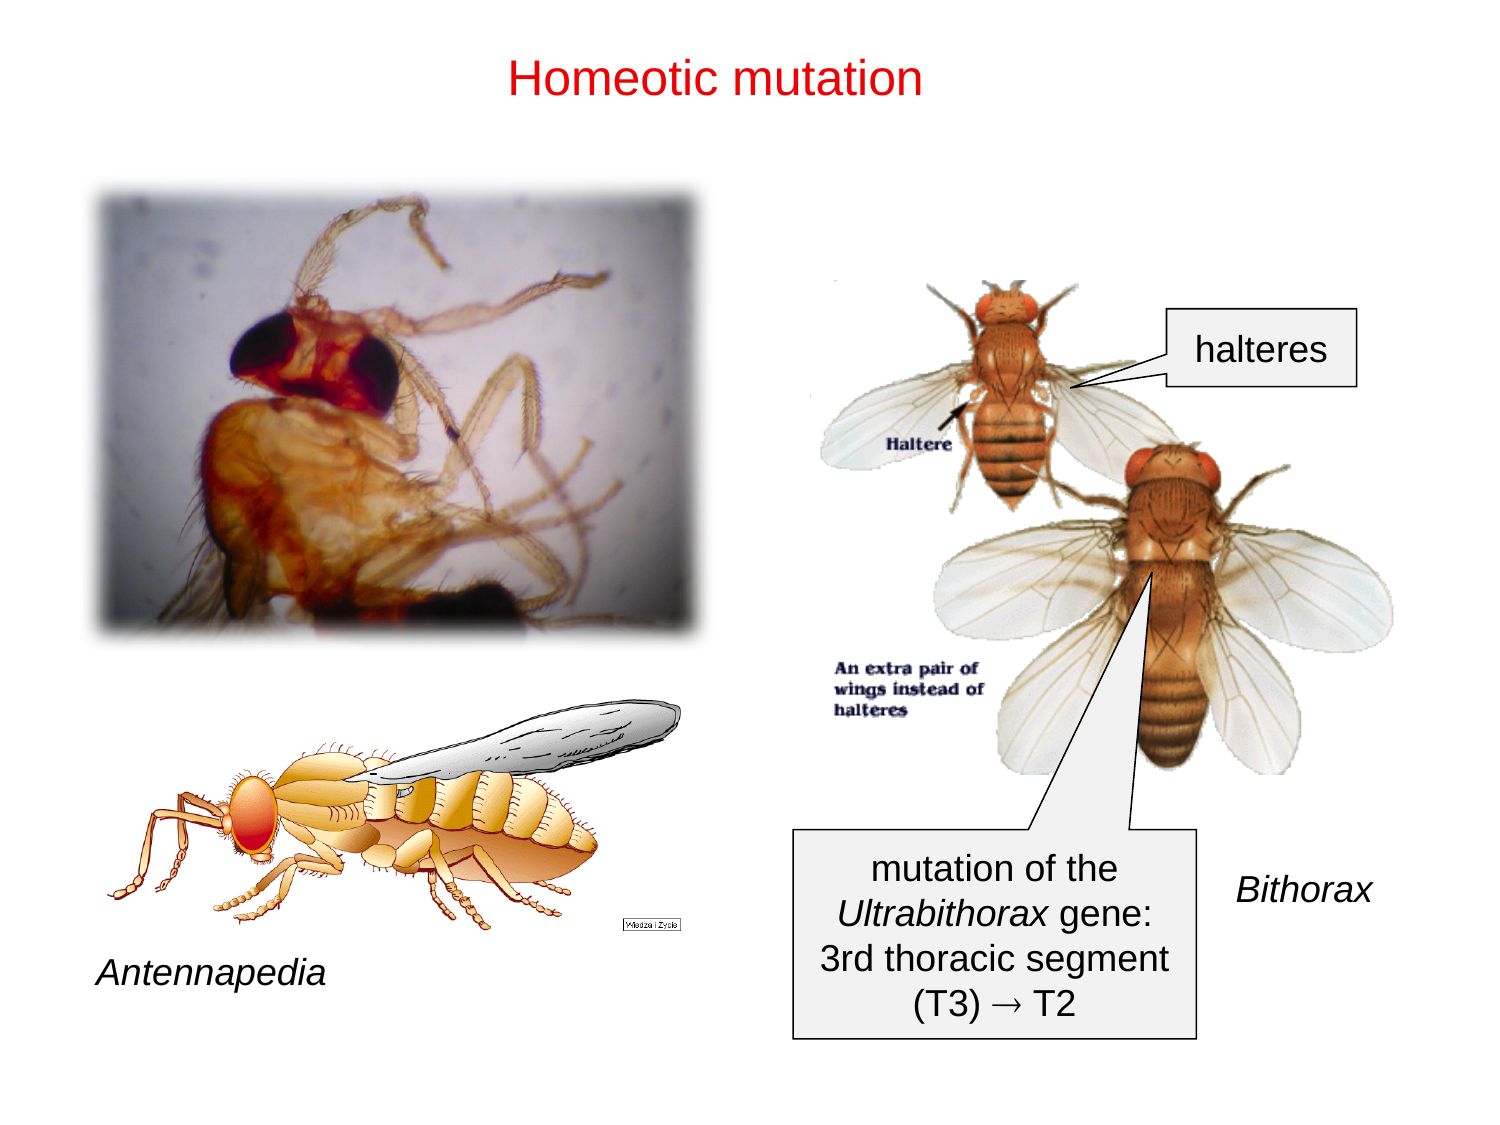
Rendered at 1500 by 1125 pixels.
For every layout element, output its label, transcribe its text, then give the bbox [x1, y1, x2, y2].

text_box mutation of the Ultrabithorax gene: 3rd thoracic segment (T3)  T2 [793, 784, 1197, 1039]
picture [107, 699, 681, 931]
picture [810, 280, 1401, 776]
text_box Bithorax [1220, 857, 1388, 917]
text_box Antennapedia [81, 940, 342, 1001]
text_box Homeotic mutation [492, 37, 939, 113]
picture [79, 174, 715, 652]
